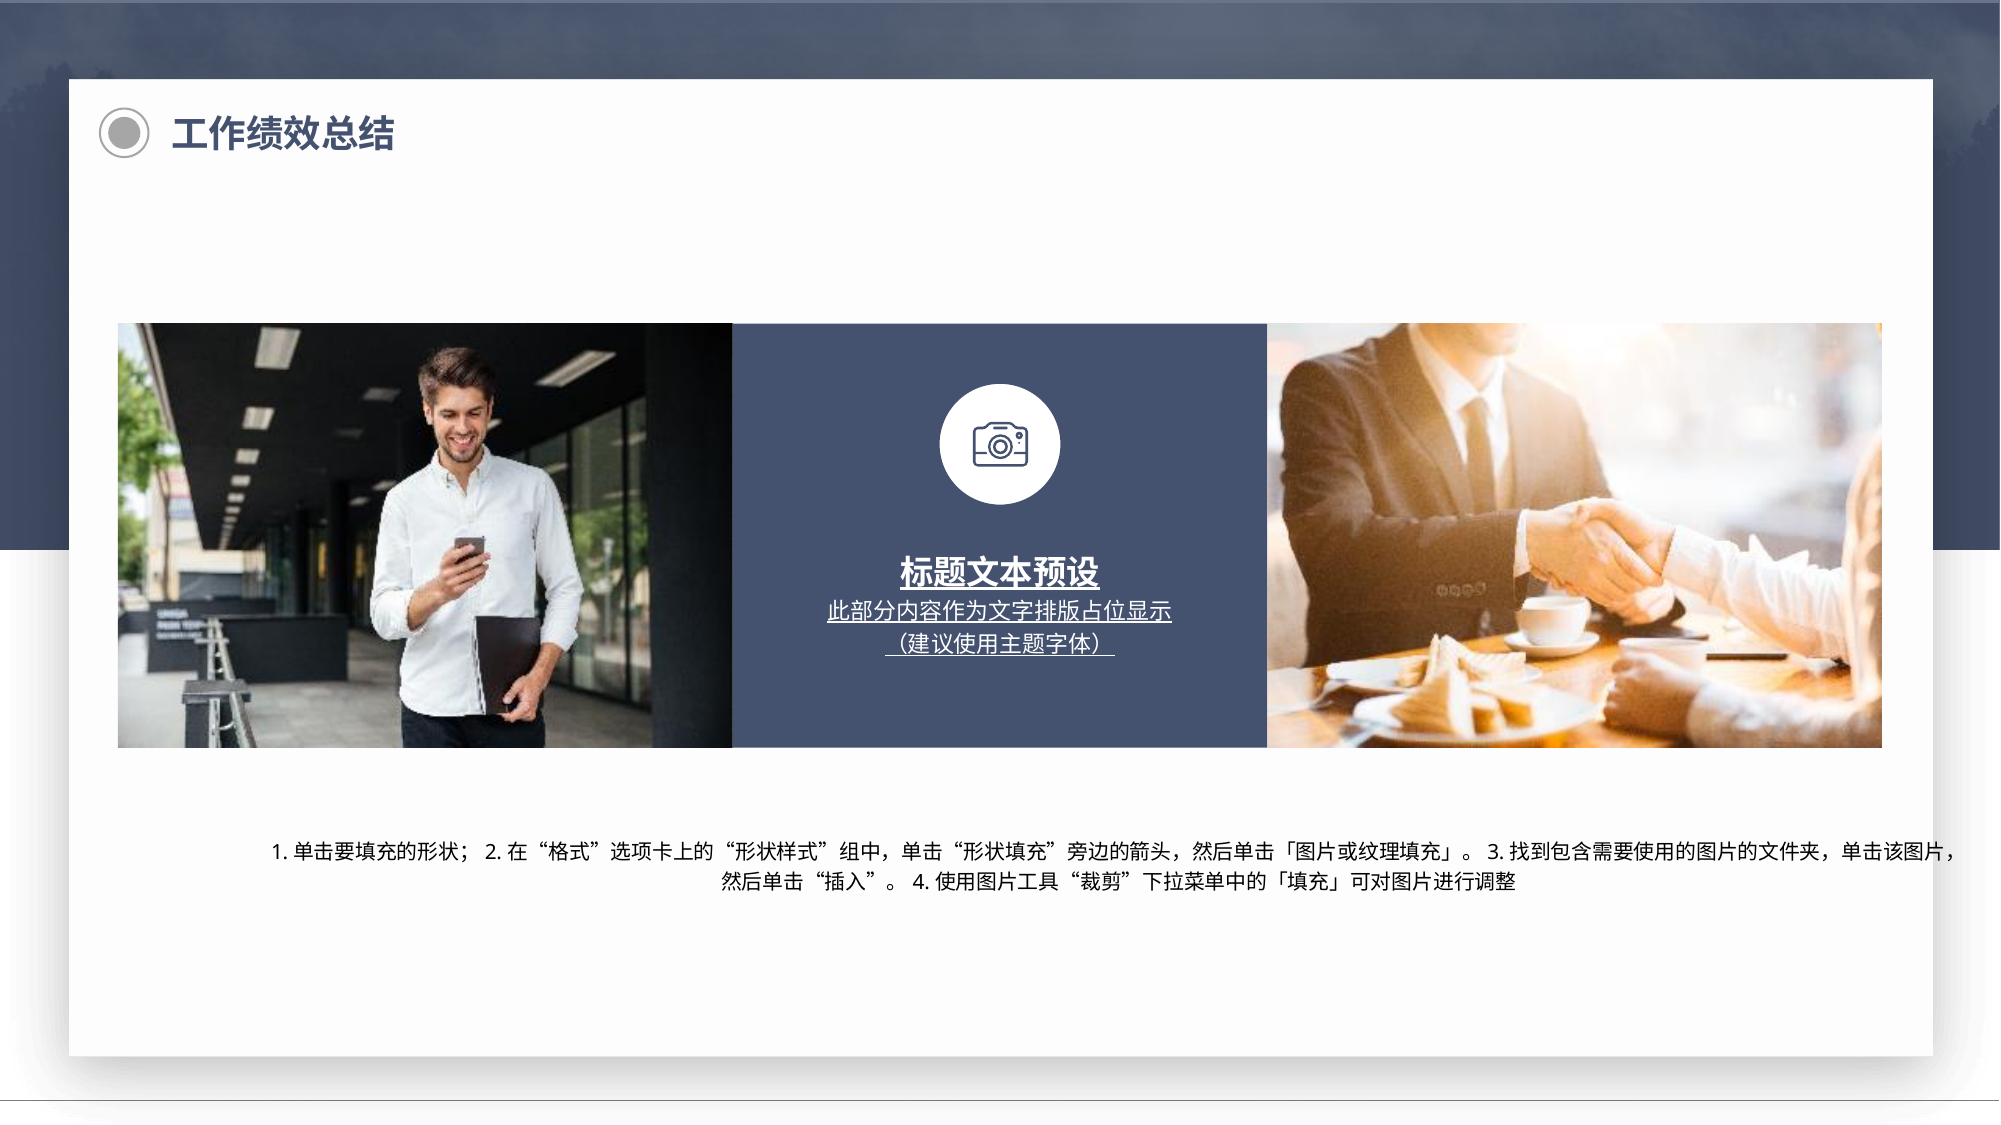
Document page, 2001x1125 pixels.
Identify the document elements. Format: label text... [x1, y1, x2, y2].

picture [0, 4, 1998, 1125]
text_box 1.单击要填充的形状；2.在“格式”选项卡上的“形状样式”组中，单击“形状填充”旁边的箭头，然后单击「图片或纹理填充」。3.找到包含需要使用的图片的文件夹，单击该图片， 然后单击“插入”。4.使用图片工具“裁剪”下拉菜单中的「填充」可对图片进行调整 [256, 826, 1744, 960]
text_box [99, 102, 564, 164]
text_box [117, 323, 1883, 748]
